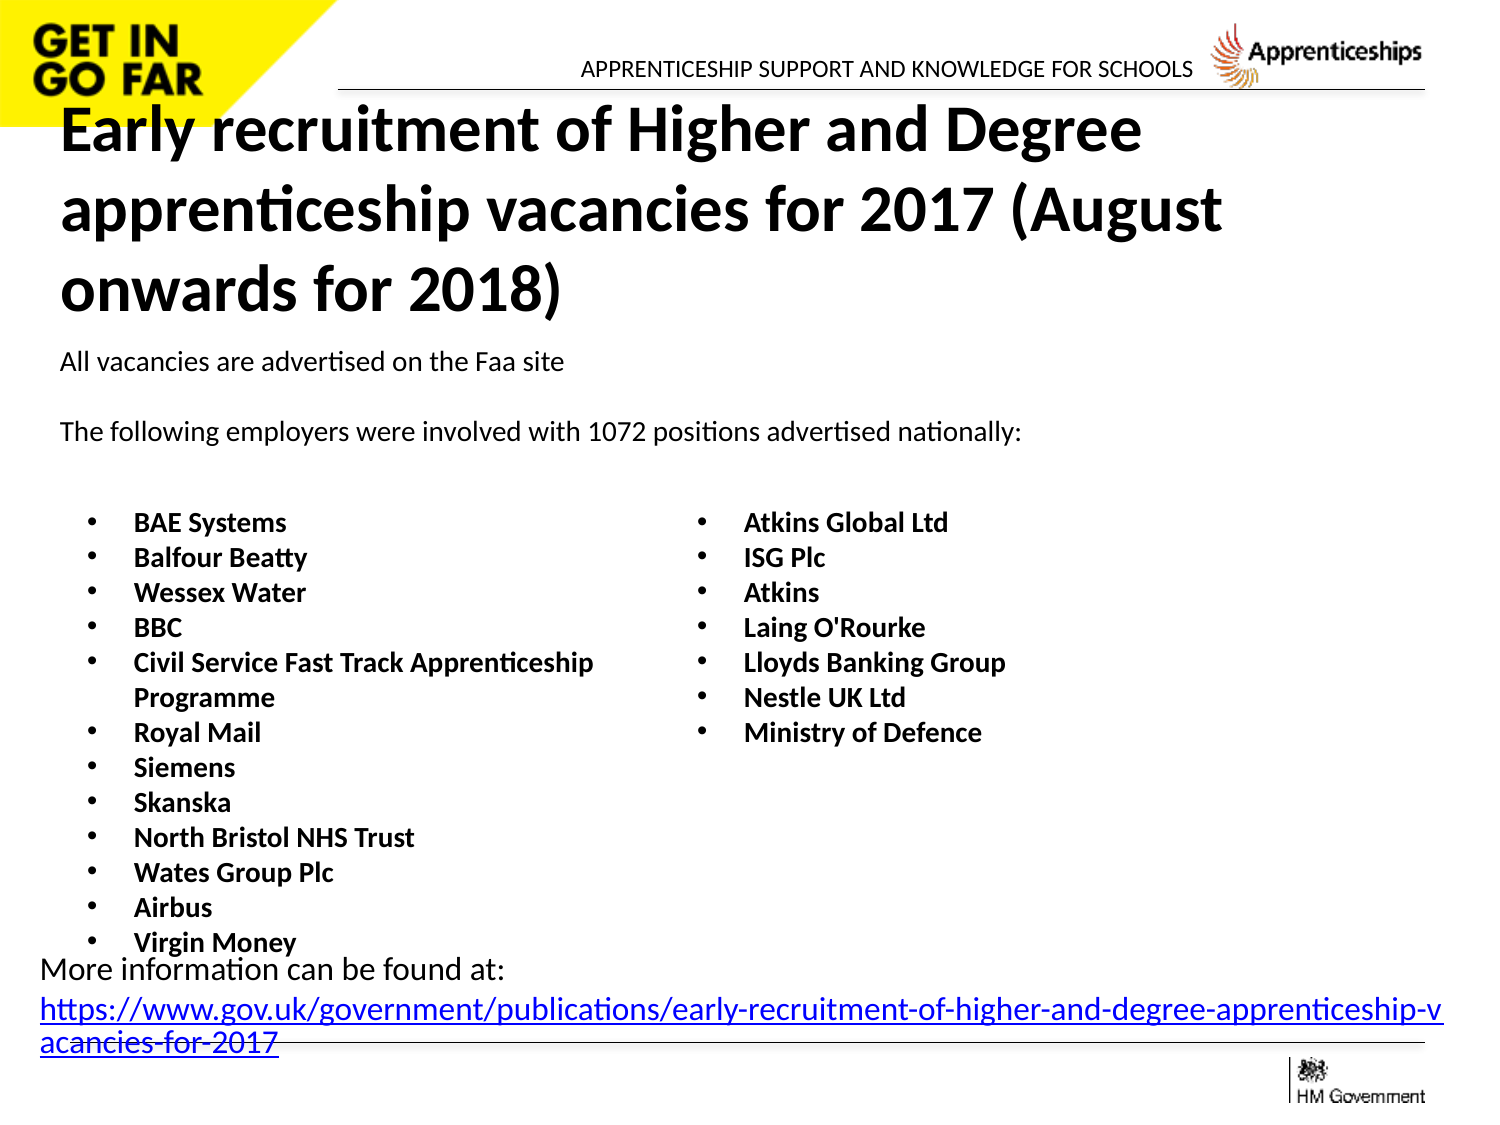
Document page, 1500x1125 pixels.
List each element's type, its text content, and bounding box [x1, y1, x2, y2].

text_box All vacancies are advertised on the Faa site The following employers were involved with 1072 positions advertised nationally: [44, 299, 1373, 455]
text_box BAE Systems Balfour Beatty Wessex Water BBC Civil Service Fast Track Apprenticeship Programme Royal Mail Siemens Skanska North Bristol NHS Trust Wates Group Plc Airbus Virgin Money Atkins Global Ltd ISG Plc Atkins Laing O'Rourke Lloyds Banking Group Nestle UK Ltd Ministry of Defence [72, 495, 1322, 939]
picture [1289, 1075, 1425, 1103]
picture [1197, 11, 1437, 102]
text_box Early recruitment of Higher and Degree apprenticeship vacancies for 2017 (August onwards for 2018) [45, 172, 1480, 238]
picture [0, 0, 339, 127]
text_box More information can be found at: https://www.gov.uk/government/publications/early-recruitment-of-higher-and-degree-apprenticeship-vacancies-for-2017 [24, 939, 1460, 1075]
